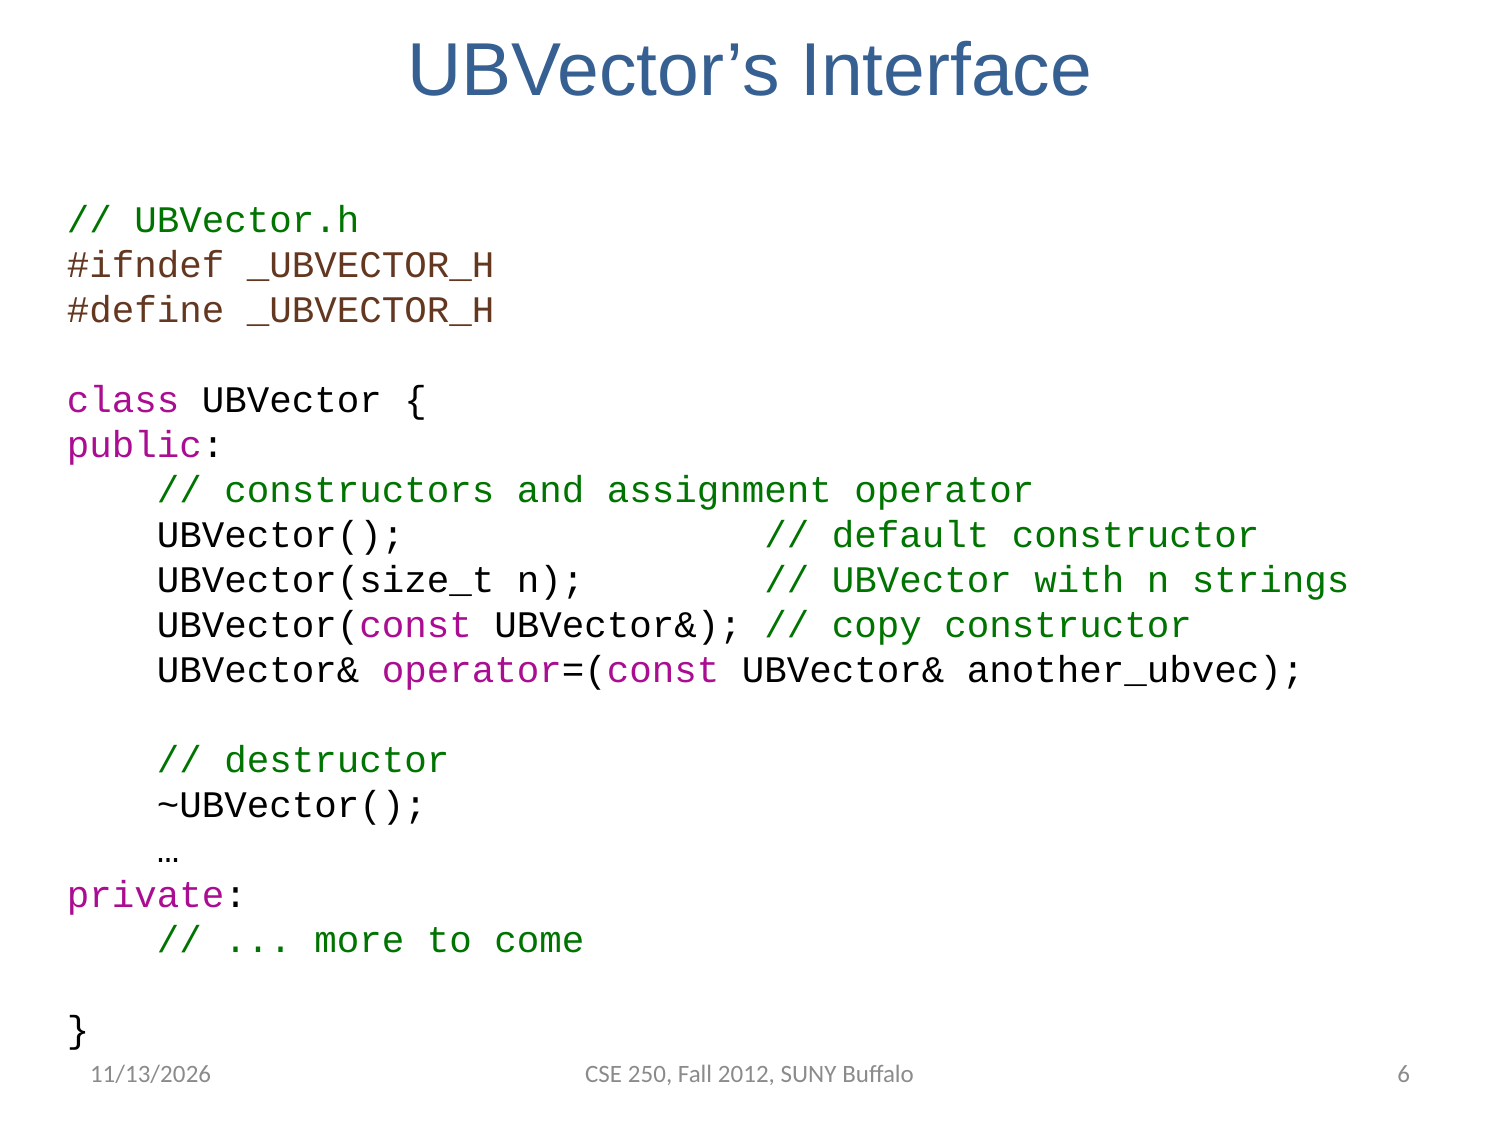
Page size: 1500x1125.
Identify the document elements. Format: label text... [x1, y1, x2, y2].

text_box // UBVector.h #ifndef _UBVECTOR_H #define _UBVECTOR_H class UBVector { public: // constructors and assignment operator UBVector(); // default constructor UBVector(size_t n); // UBVector with n strings UBVector(const UBVector&); // copy constructor UBVector& operator=(const UBVector& another_ubvec); // destructor ~UBVector(); … private: // ... more to come } [52, 187, 1455, 1058]
title UBVector’s Interface [0, 10, 1500, 121]
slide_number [75, 1042, 425, 1103]
slide_number 6 [1074, 1042, 1425, 1103]
footer CSE 250, Fall 2012, SUNY Buffalo [438, 1042, 1062, 1103]
